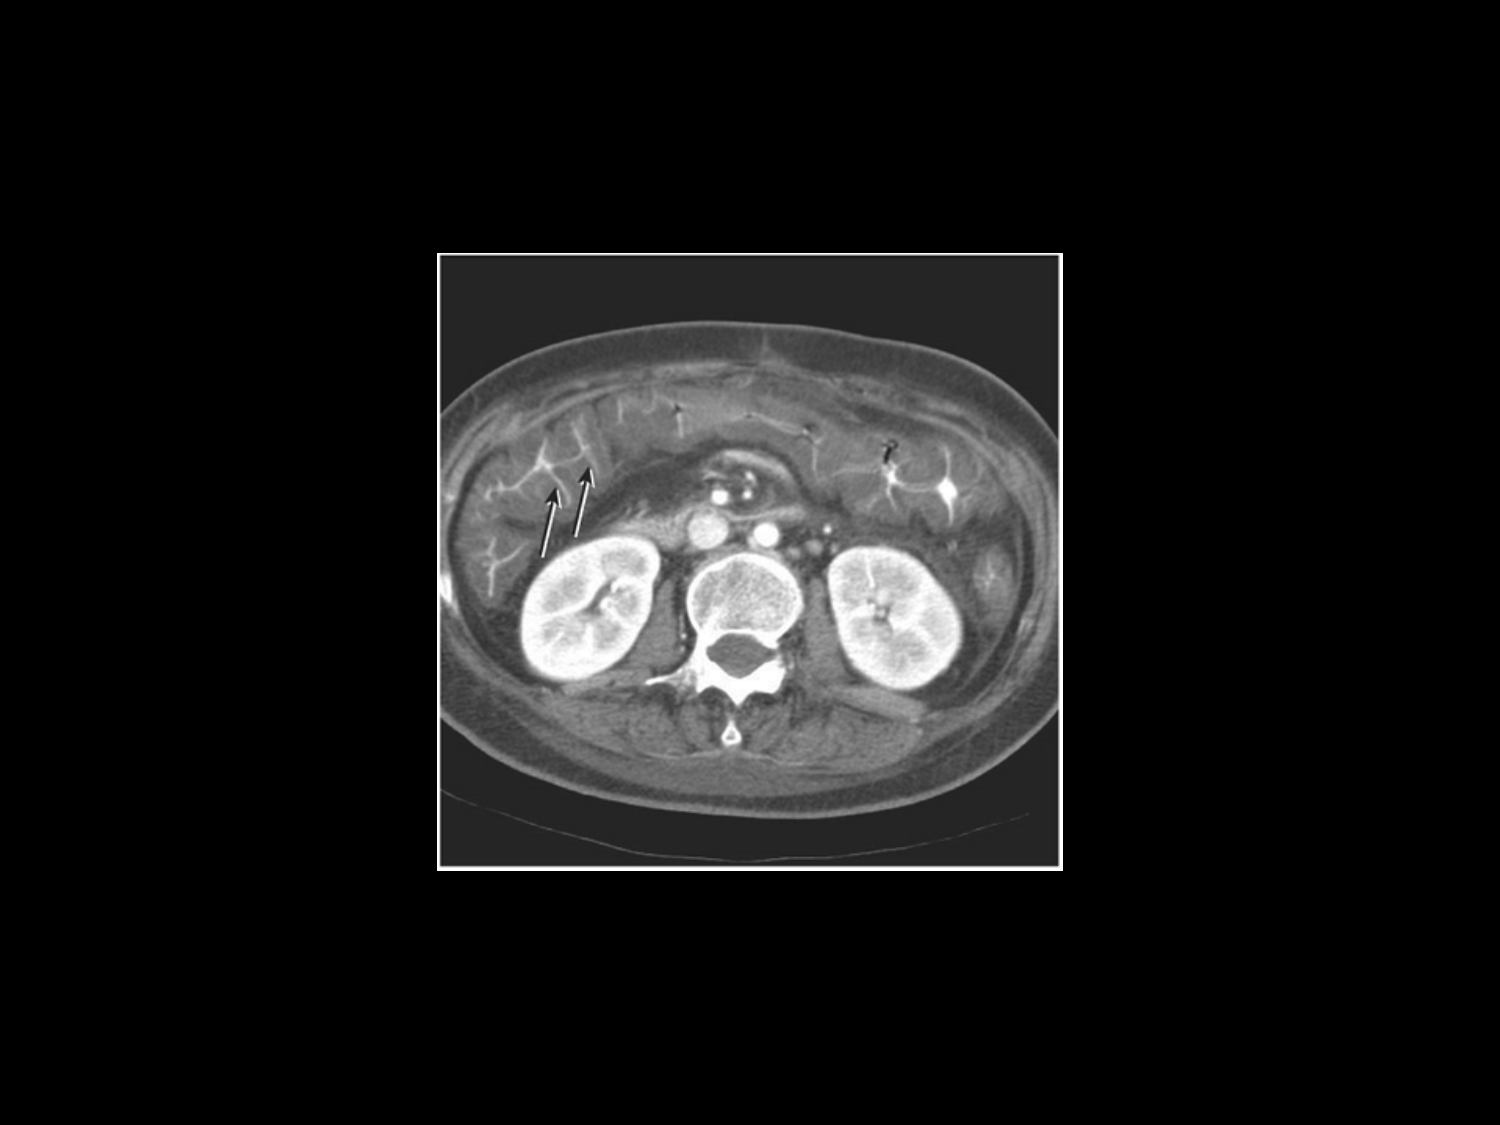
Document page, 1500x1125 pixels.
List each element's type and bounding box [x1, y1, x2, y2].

picture [437, 253, 1063, 872]
